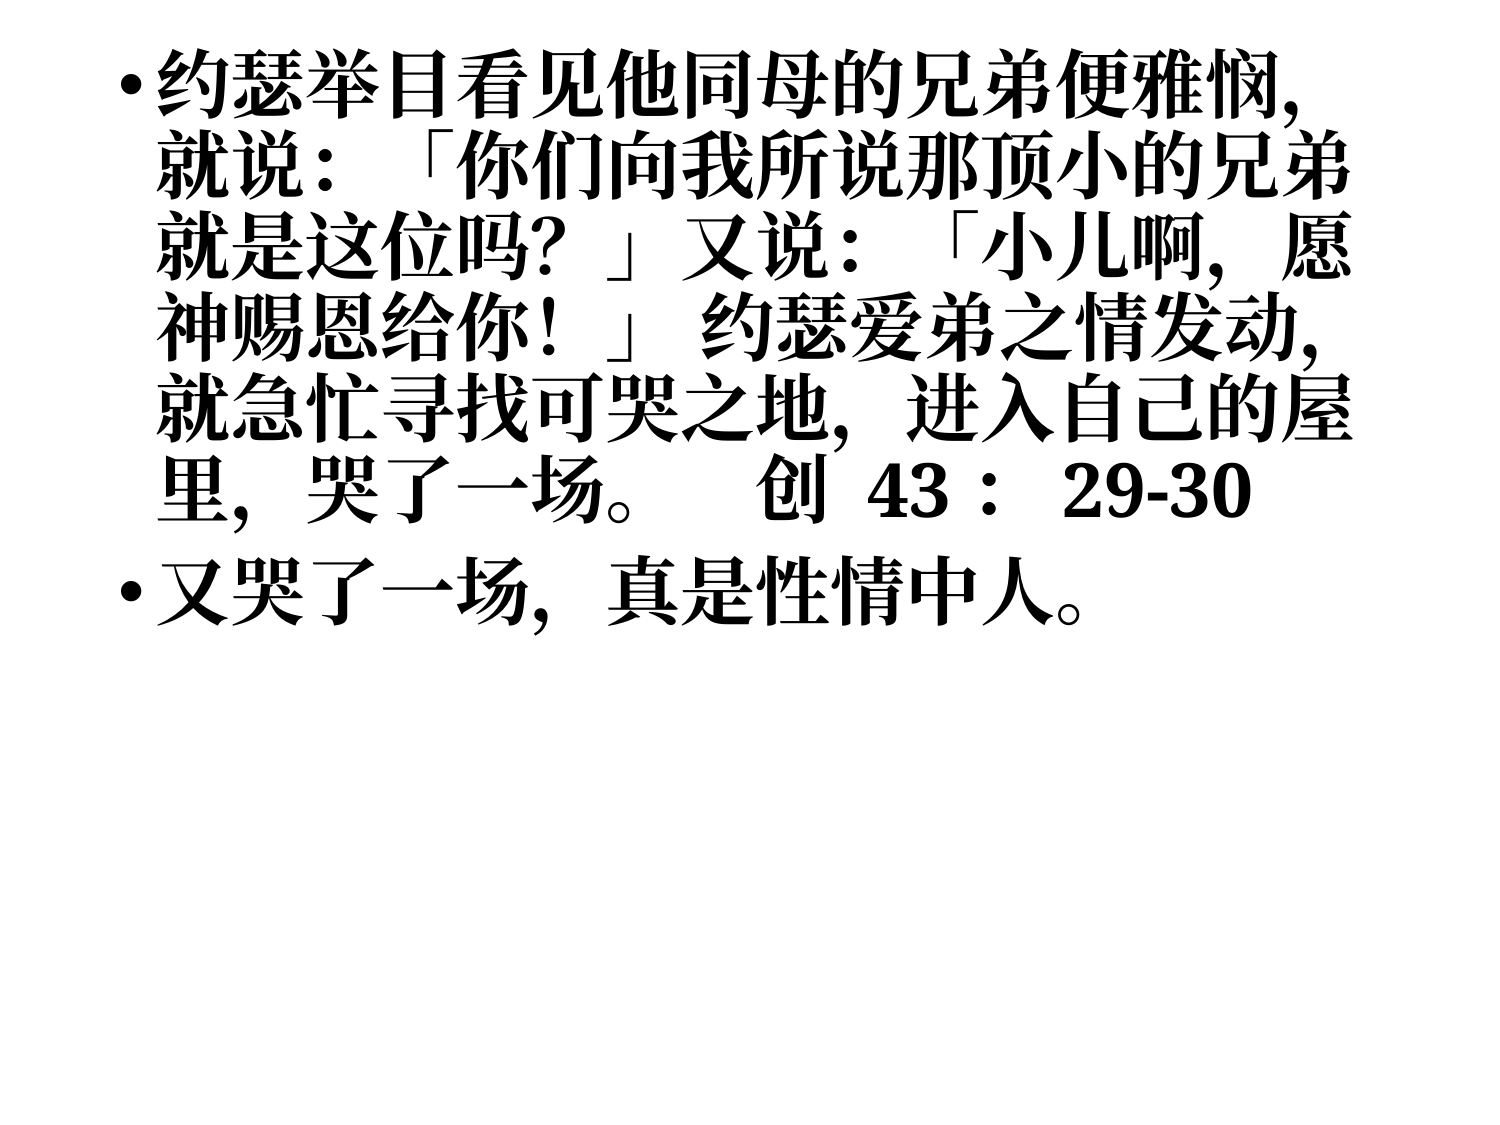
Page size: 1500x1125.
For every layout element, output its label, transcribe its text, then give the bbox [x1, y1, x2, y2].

list 约瑟举目看见他同母的兄弟便雅悯，就说：「你们向我所说那顶小的兄弟就是这位吗？」又说：「小儿啊，愿神赐恩给你！」 约瑟爱弟之情发动，就急忙寻找可哭之地，进入自己的屋里，哭了一场。 创 43：29-30 又哭了一场，真是性情中人。 [103, 40, 1397, 1014]
